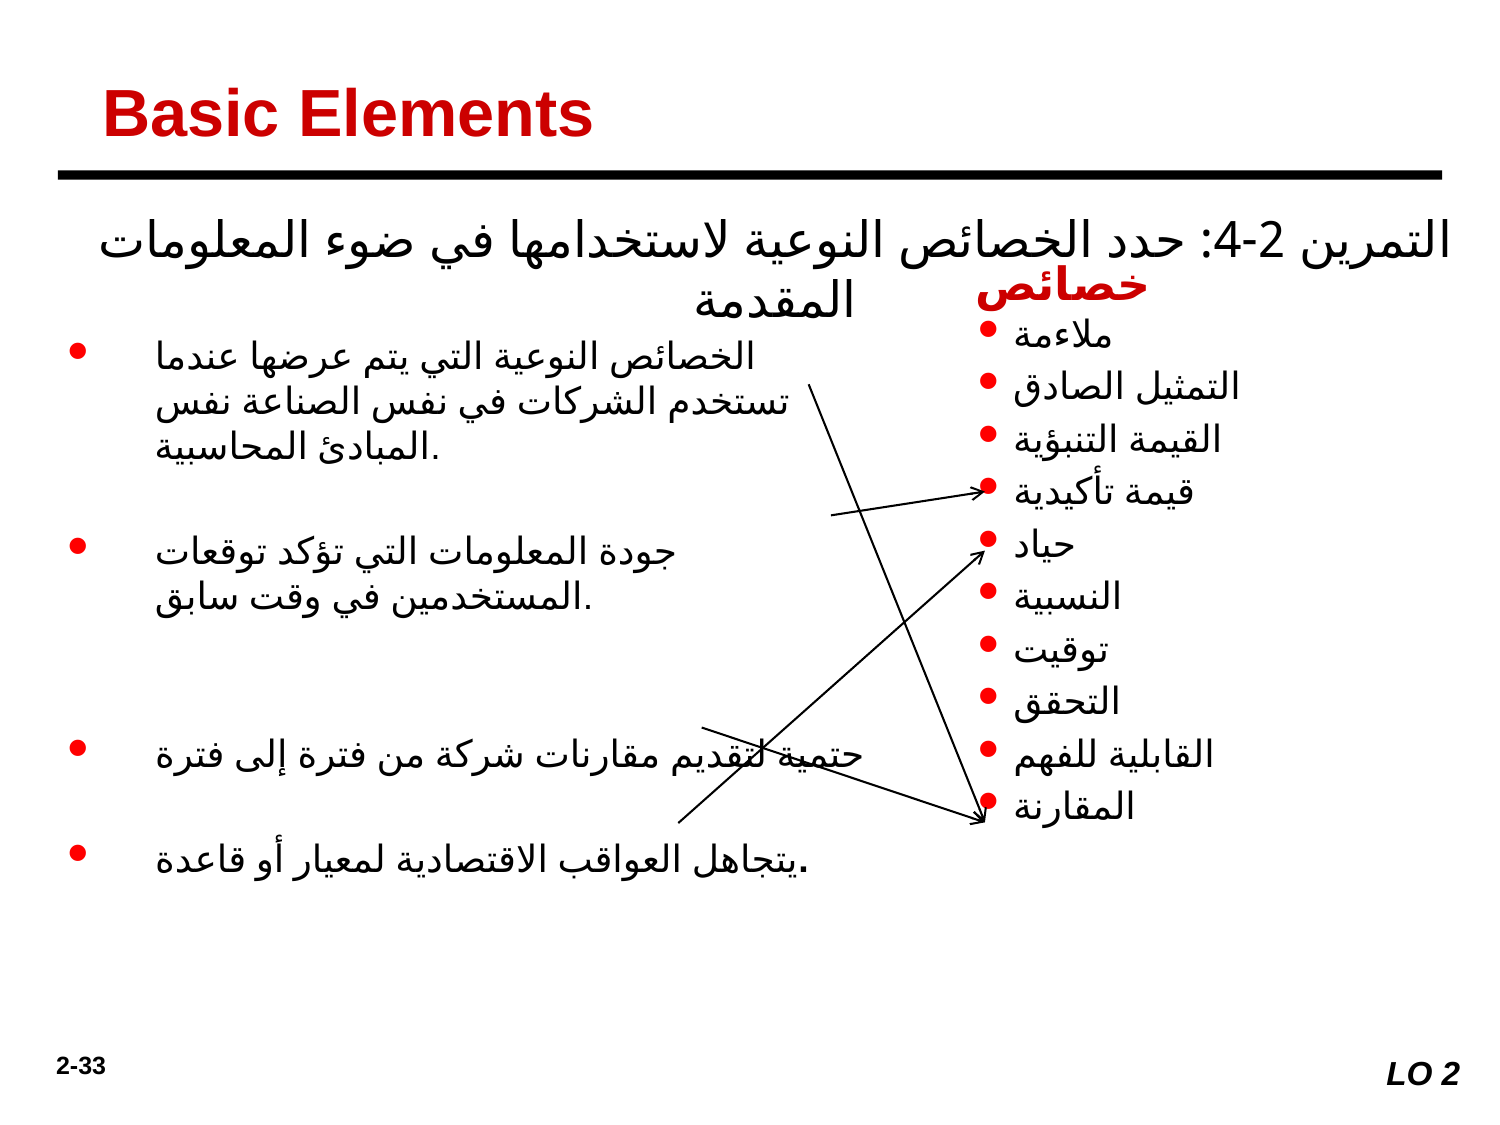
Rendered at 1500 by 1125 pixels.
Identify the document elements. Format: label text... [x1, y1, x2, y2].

text_box التمرين 2-4: حدد الخصائص النوعية لاستخدامها في ضوء المعلومات المقدمة [75, 200, 1475, 325]
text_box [808, 385, 986, 550]
text_box LO 2 [1287, 1044, 1475, 1100]
text_box Basic Elements [87, 62, 1438, 155]
text_box ملاءمة التمثيل الصادق القيمة التنبؤية قيمة تأكيدية حياد النسبية توقيت التحقق القابلية للفهم المقارنة [963, 302, 1325, 1041]
text_box خصائص [960, 262, 1436, 303]
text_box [678, 550, 986, 823]
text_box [831, 491, 986, 516]
text_box الخصائص النوعية التي يتم عرضها عندما تستخدم الشركات في نفس الصناعة نفس المبادئ المحاسبية. جودة المعلومات التي تؤكد توقعات المستخدمين في وقت سابق. حتمية لتقديم مقارنات شركة من فترة إلى فترة يتجاهل العواقب الاقتصادية لمعيار أو قاعدة. [52, 324, 890, 1098]
